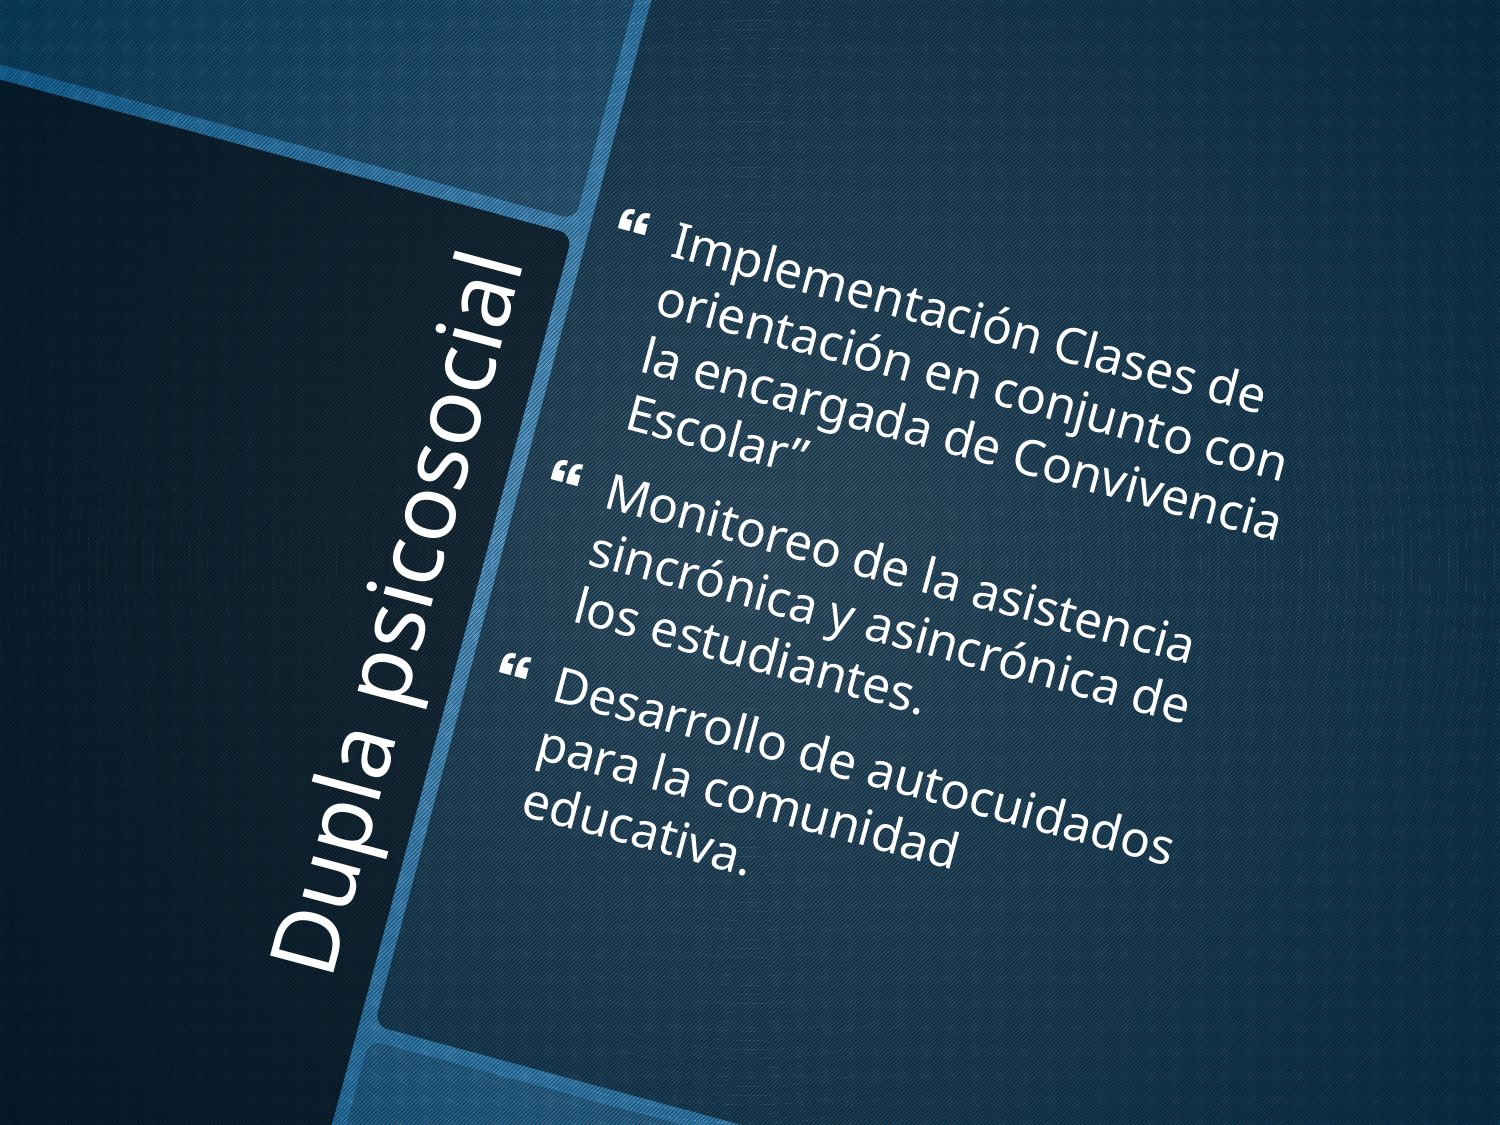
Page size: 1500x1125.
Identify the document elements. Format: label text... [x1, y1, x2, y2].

title Dupla psicosocial [69, 181, 554, 1056]
list Implementación Clases de orientación en conjunto con la encargada de Convivencia Escolar” Monitoreo de la asistencia sincrónica y asincrónica de los estudiantes. Desarrollo de autocuidados para la comunidad educativa. [442, 181, 1351, 1012]
picture [0, 0, 1500, 1125]
